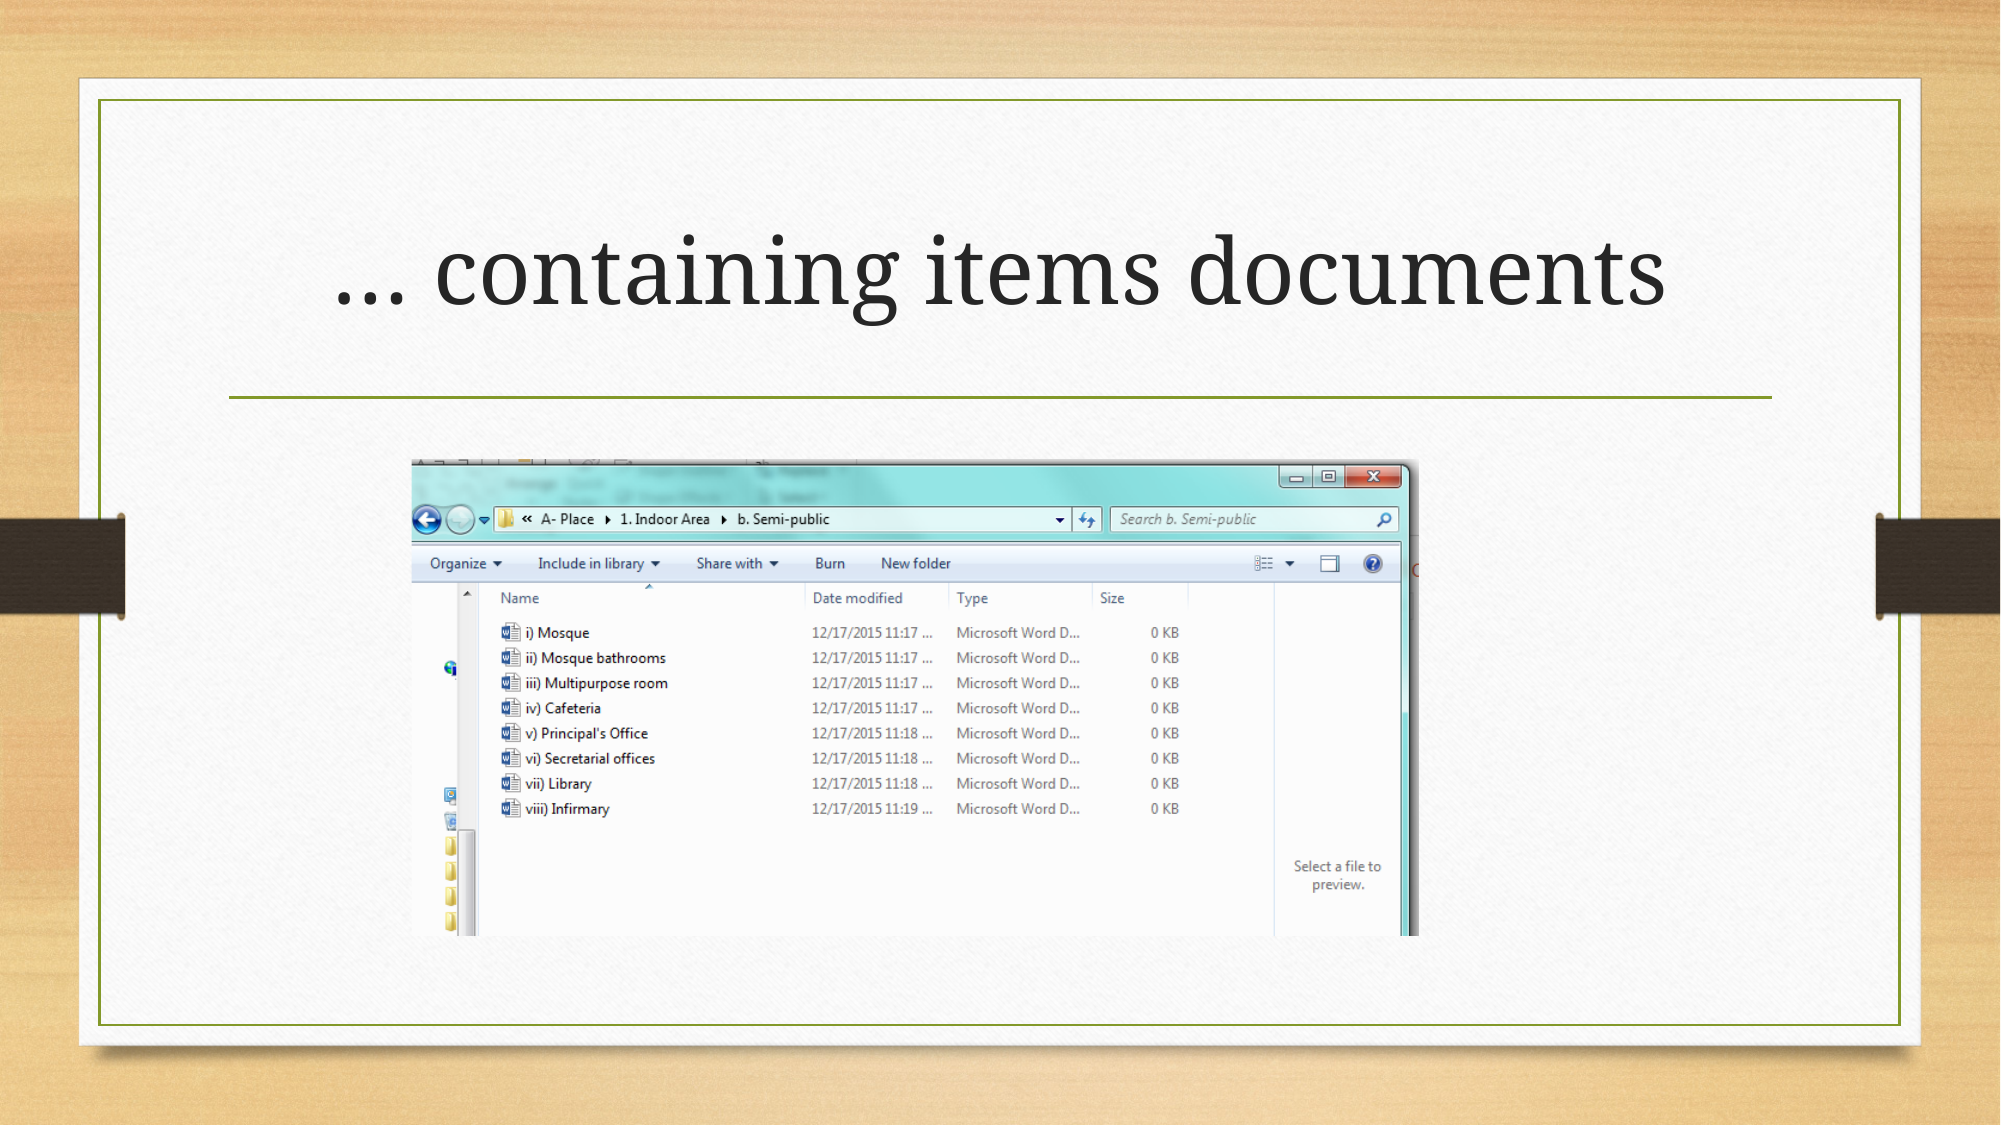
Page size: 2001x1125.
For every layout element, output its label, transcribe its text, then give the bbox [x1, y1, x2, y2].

title … containing items documents [212, 161, 1788, 375]
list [411, 458, 1420, 936]
picture [0, 0, 2001, 1125]
